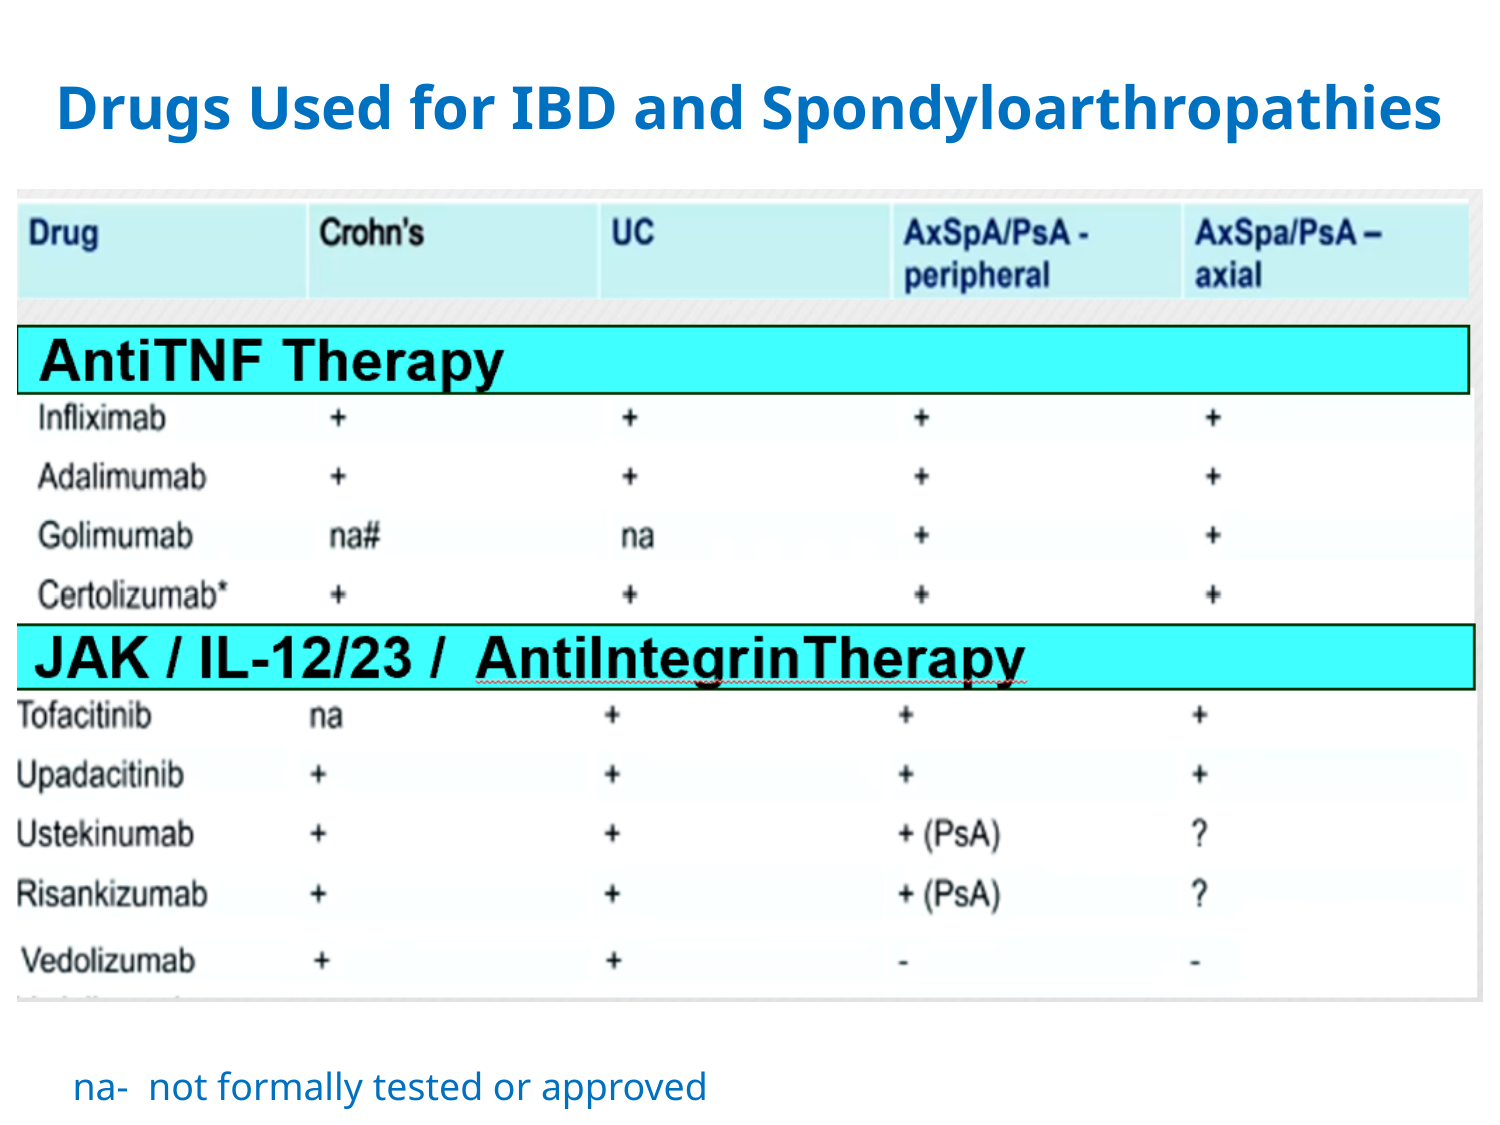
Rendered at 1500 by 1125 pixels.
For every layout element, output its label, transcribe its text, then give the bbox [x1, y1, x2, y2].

text_box na- not formally tested or approved [0, 1046, 1092, 1125]
title Drugs Used for IBD and Spondyloarthropathies [0, 22, 1500, 190]
picture [17, 189, 1483, 1002]
